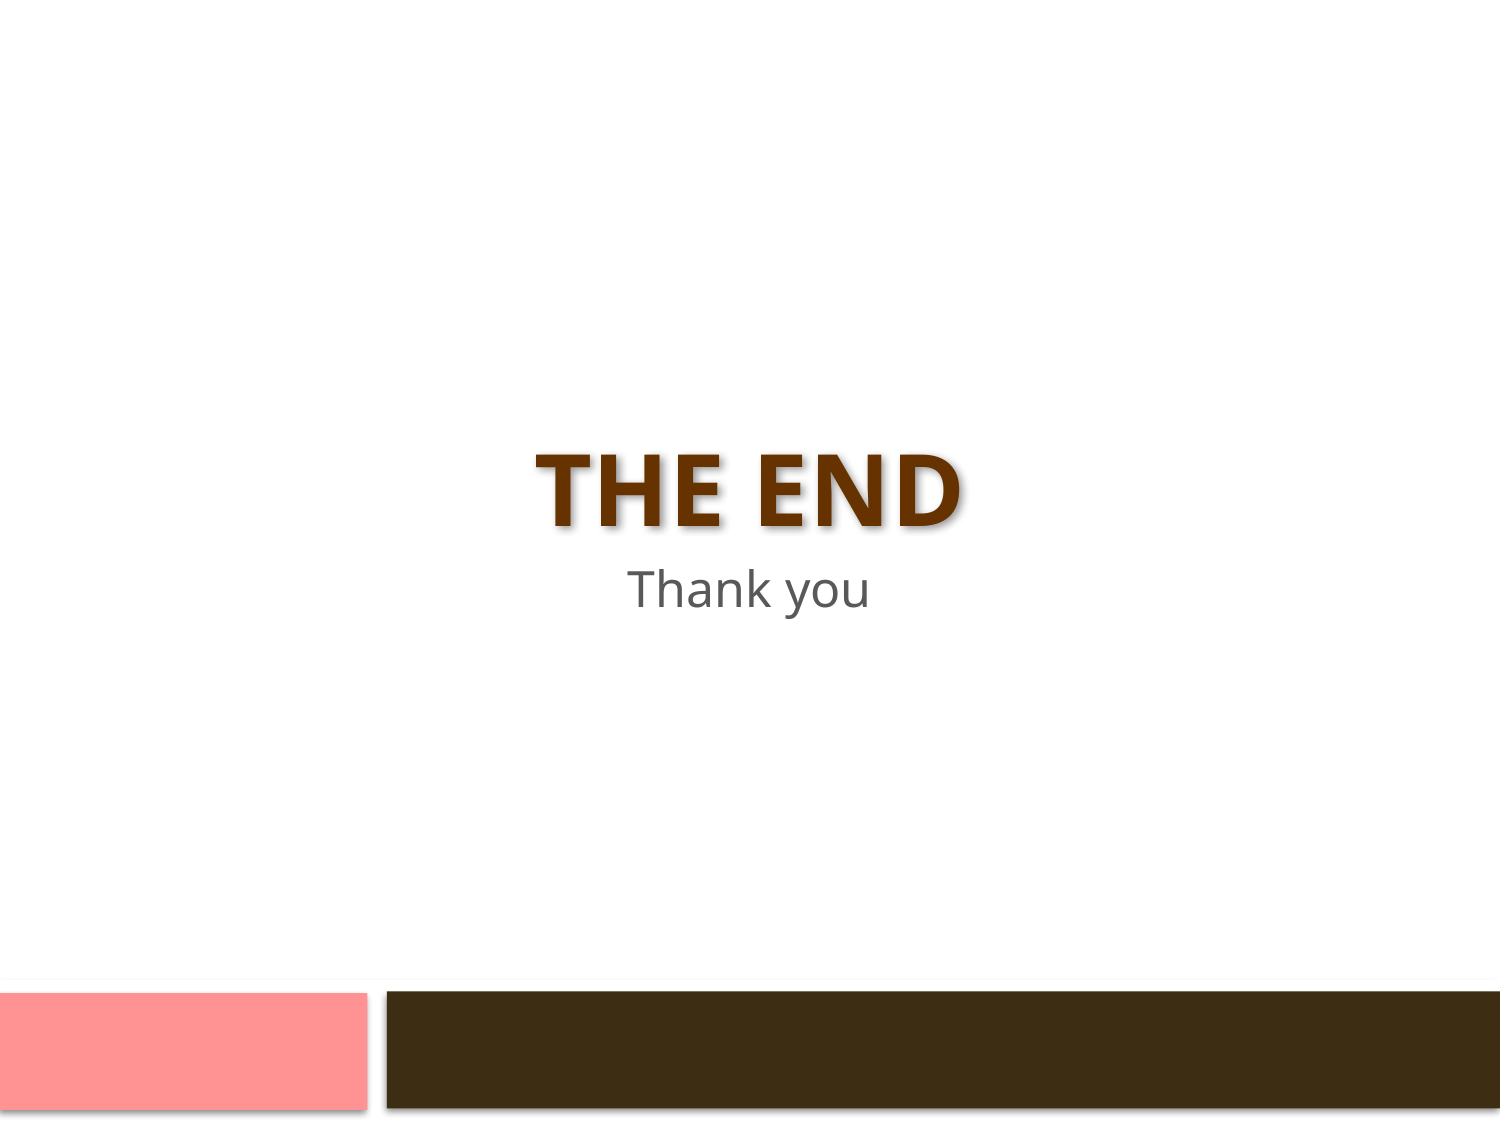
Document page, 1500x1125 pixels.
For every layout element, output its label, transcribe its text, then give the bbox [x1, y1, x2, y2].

text_box The End [112, 312, 1388, 554]
text_box Thank you [224, 549, 1275, 700]
